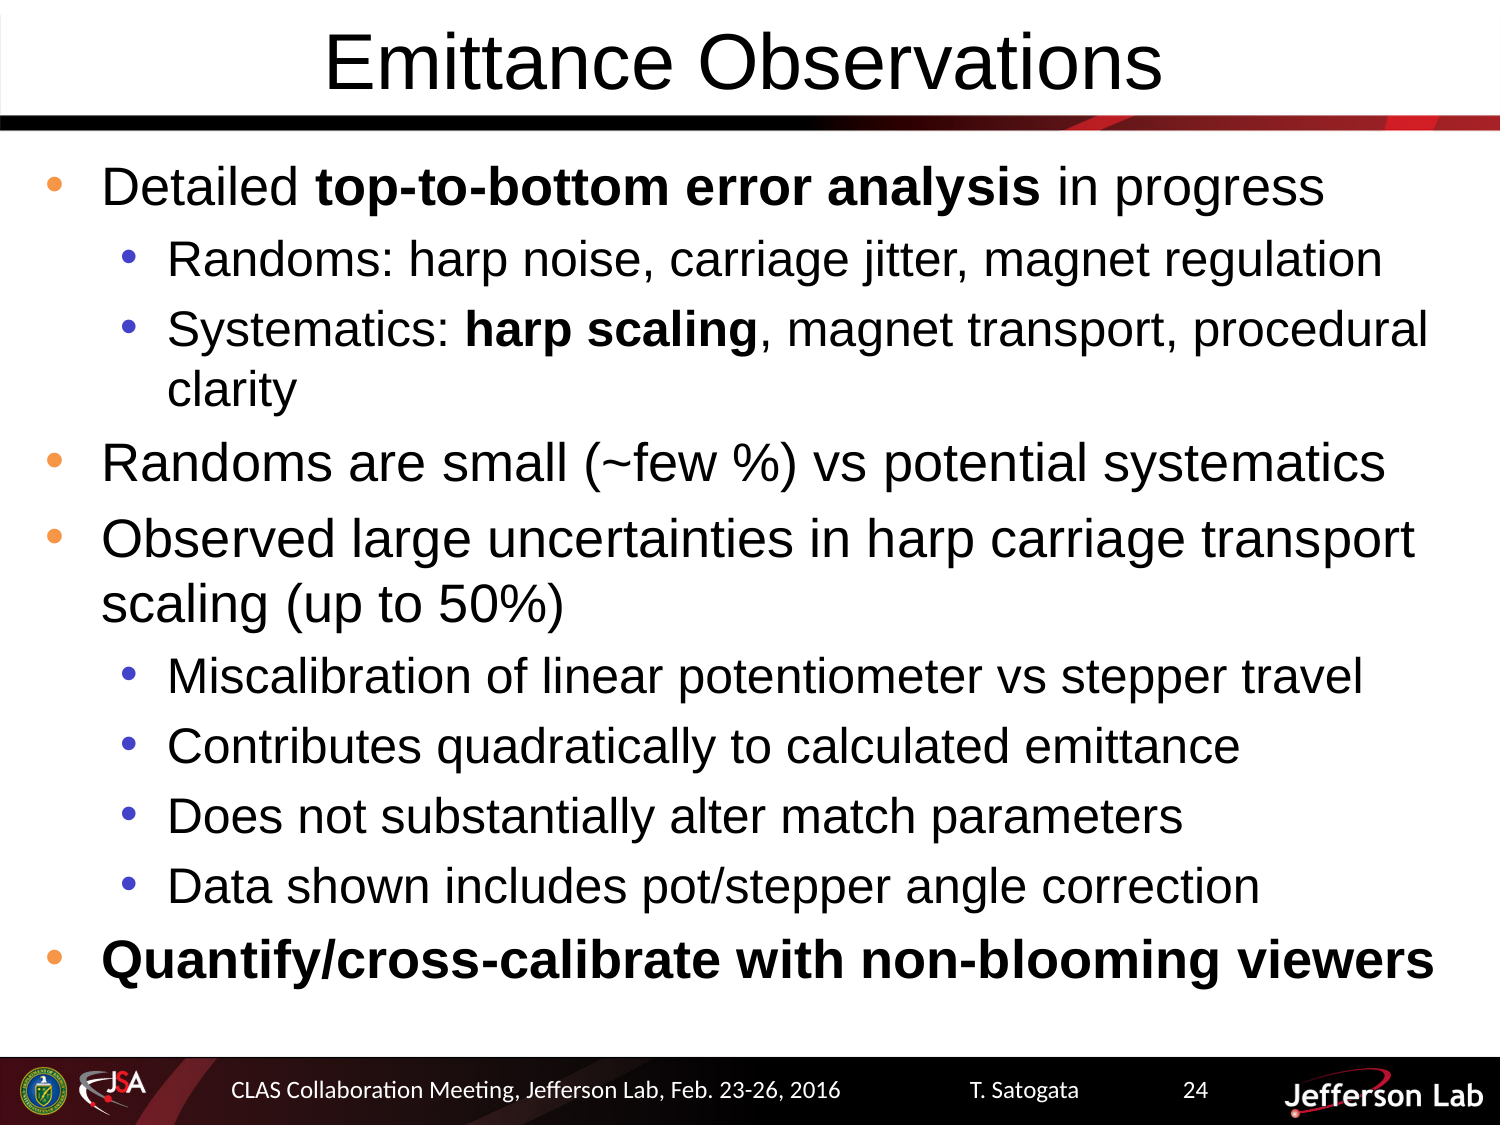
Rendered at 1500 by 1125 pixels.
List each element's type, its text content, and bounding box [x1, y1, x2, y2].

list Detailed top-to-bottom error analysis in progress Randoms: harp noise, carriage jitter, magnet regulation Systematics: harp scaling, magnet transport, procedural clarity Randoms are small (~few %) vs potential systematics Observed large uncertainties in harp carriage transport scaling (up to 50%) Miscalibration of linear potentiometer vs stepper travel Contributes quadratically to calculated emittance Does not substantially alter match parameters Data shown includes pot/stepper angle correction Quantify/cross-calibrate with non-blooming viewers [30, 143, 1458, 1033]
title Emittance Observations [30, 8, 1458, 108]
picture [0, 0, 1500, 1125]
footer CLAS Collaboration Meeting, Jefferson Lab, Feb. 23-26, 2016 [200, 1059, 873, 1119]
slide_number T. Satogata 24 [873, 1059, 1224, 1119]
